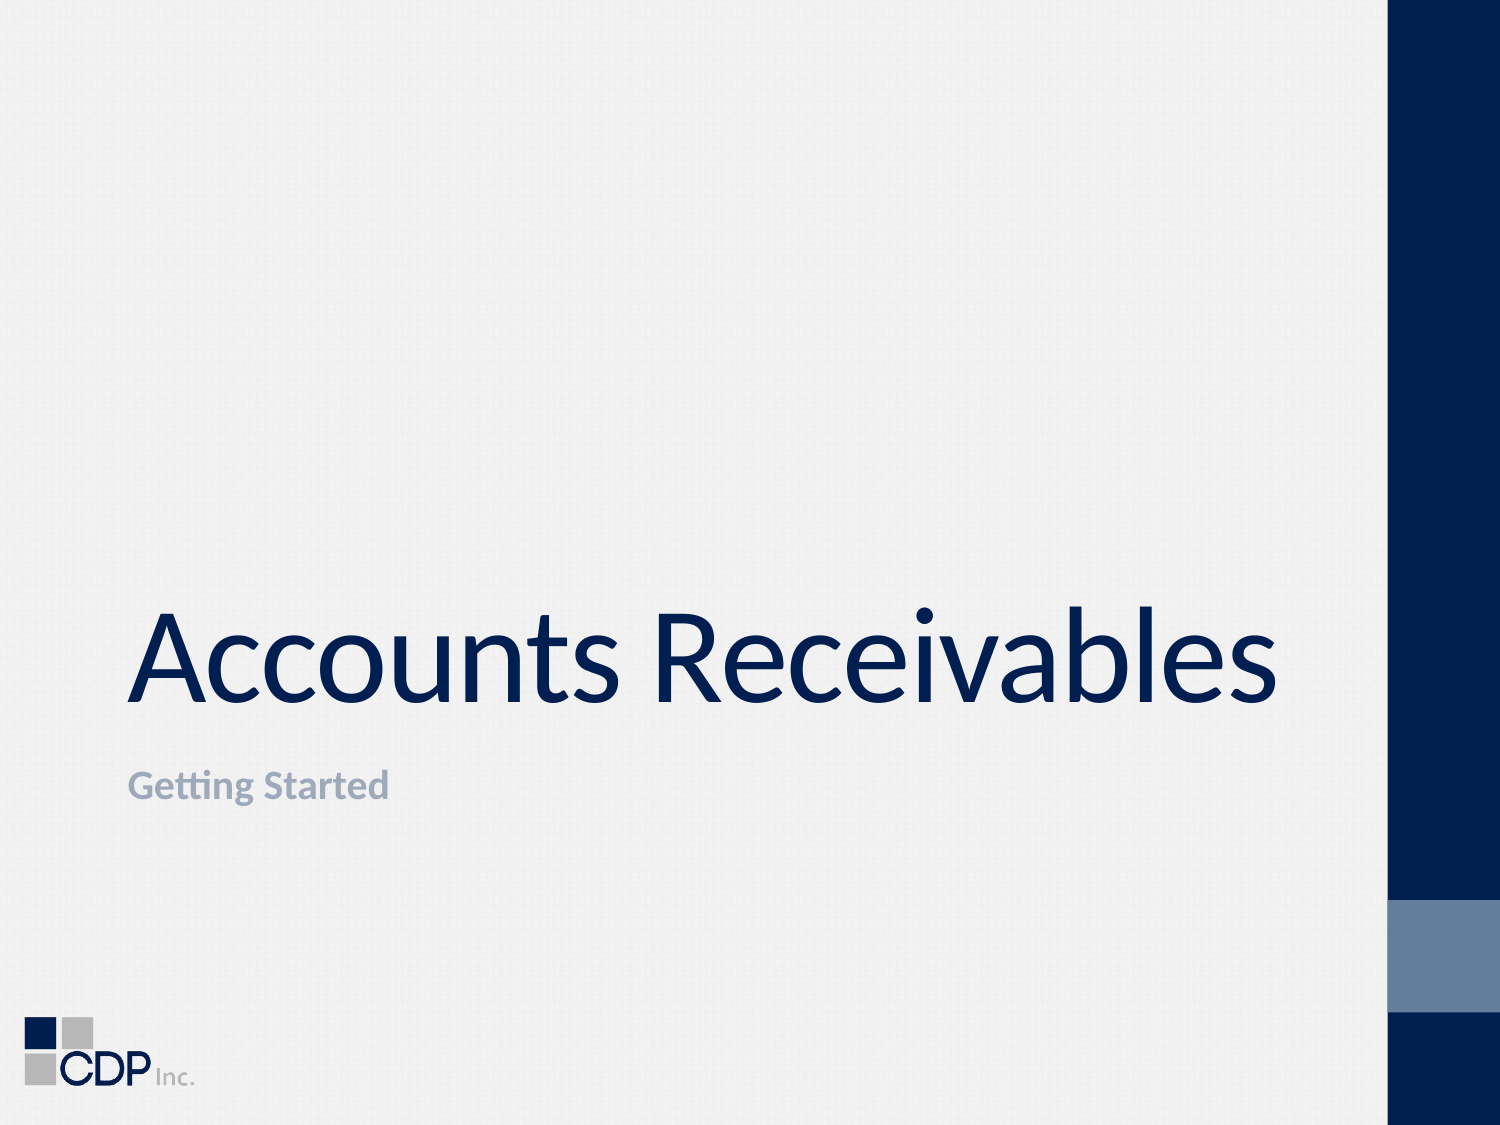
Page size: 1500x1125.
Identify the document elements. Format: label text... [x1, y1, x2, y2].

title Accounts Receivables [112, 312, 1350, 738]
subtitle Getting Started [112, 750, 1350, 925]
picture [1, 999, 225, 1125]
